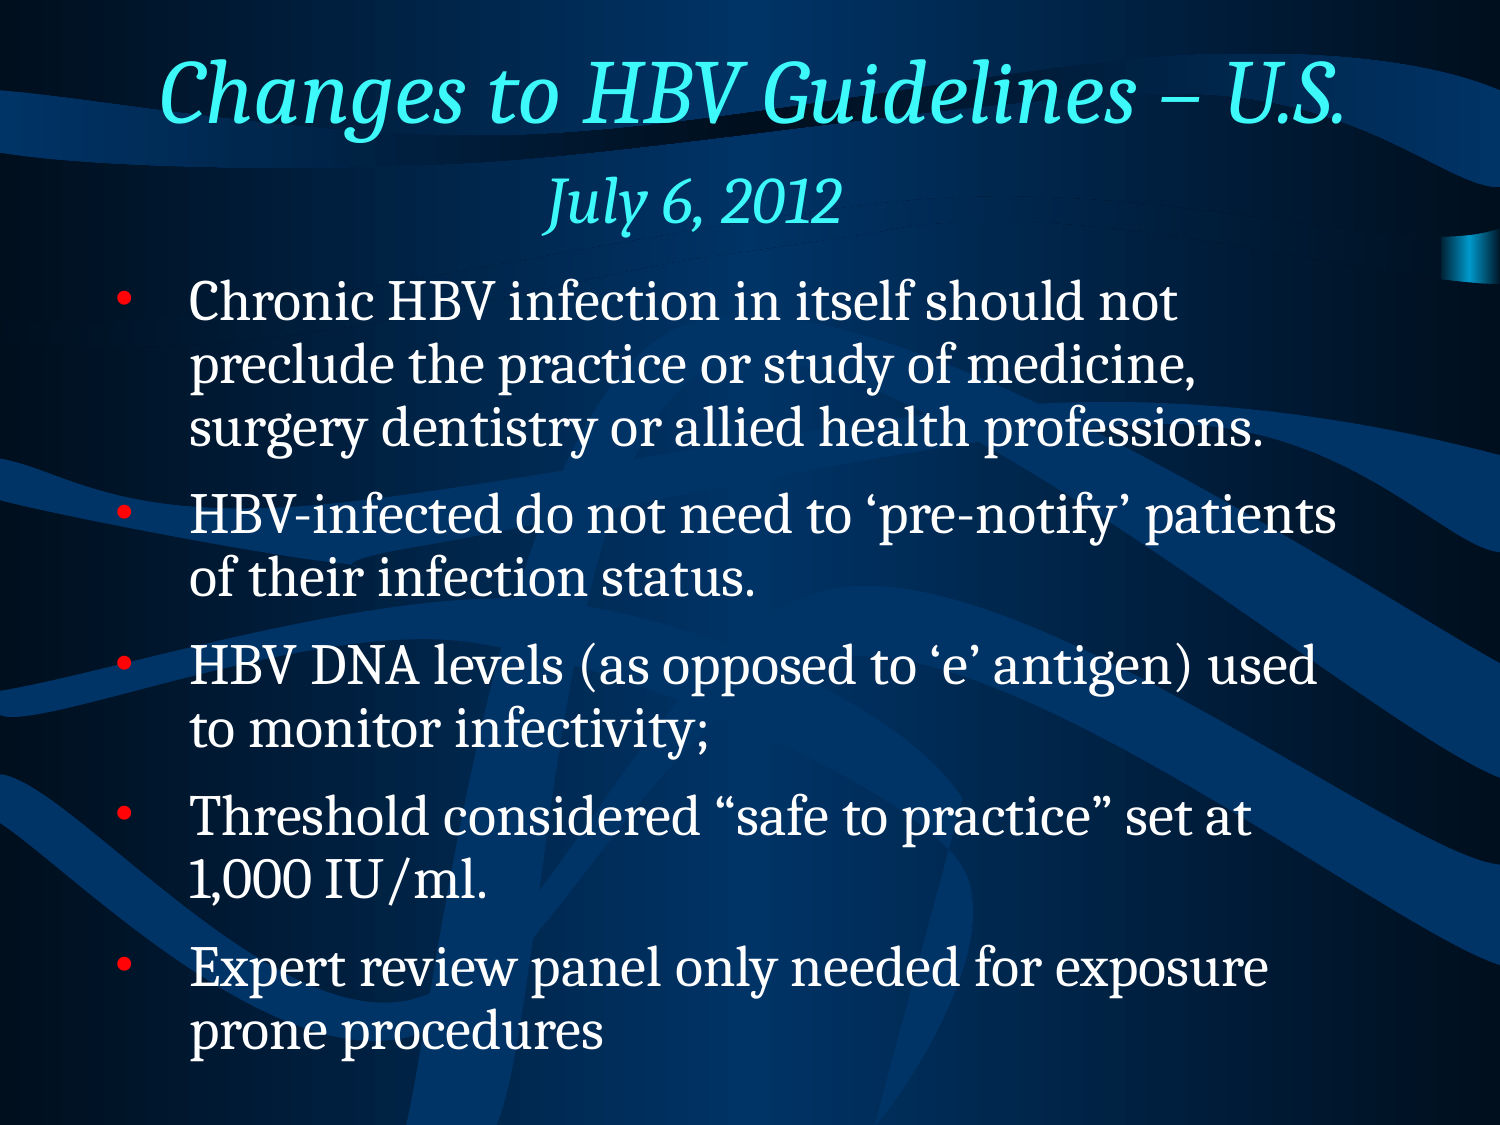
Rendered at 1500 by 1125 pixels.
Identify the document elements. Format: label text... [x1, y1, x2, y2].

text_box Chronic HBV infection in itself should not preclude the practice or study of medicine, surgery dentistry or allied health professions. HBV-infected do not need to ‘pre-notify’ patients of their infection status. HBV DNA levels (as opposed to ‘e’ antigen) used to monitor infectivity; Threshold considered “safe to practice” set at 1,000 IU/ml. Expert review panel only needed for exposure prone procedures [99, 262, 1375, 1070]
text_box July 6, 2012 [531, 149, 858, 245]
text_box Changes to HBV Guidelines – U.S. [145, 24, 1366, 150]
